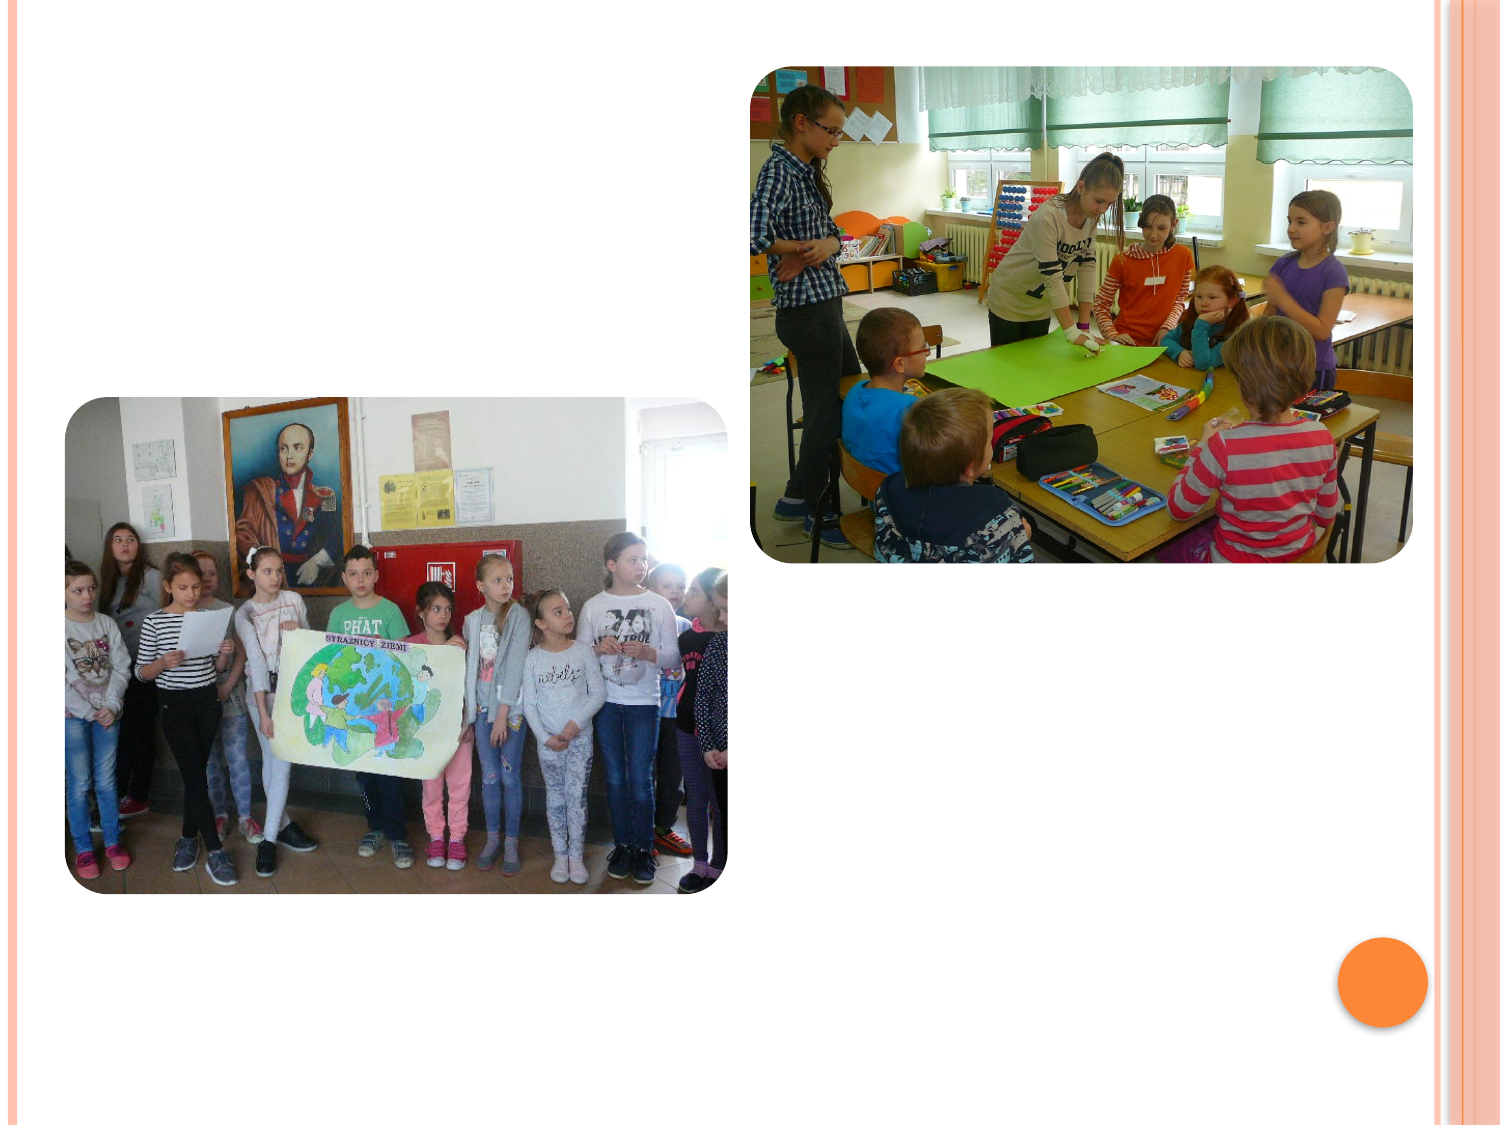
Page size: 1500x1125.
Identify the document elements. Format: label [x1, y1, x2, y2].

list [64, 396, 729, 895]
list [749, 65, 1414, 564]
